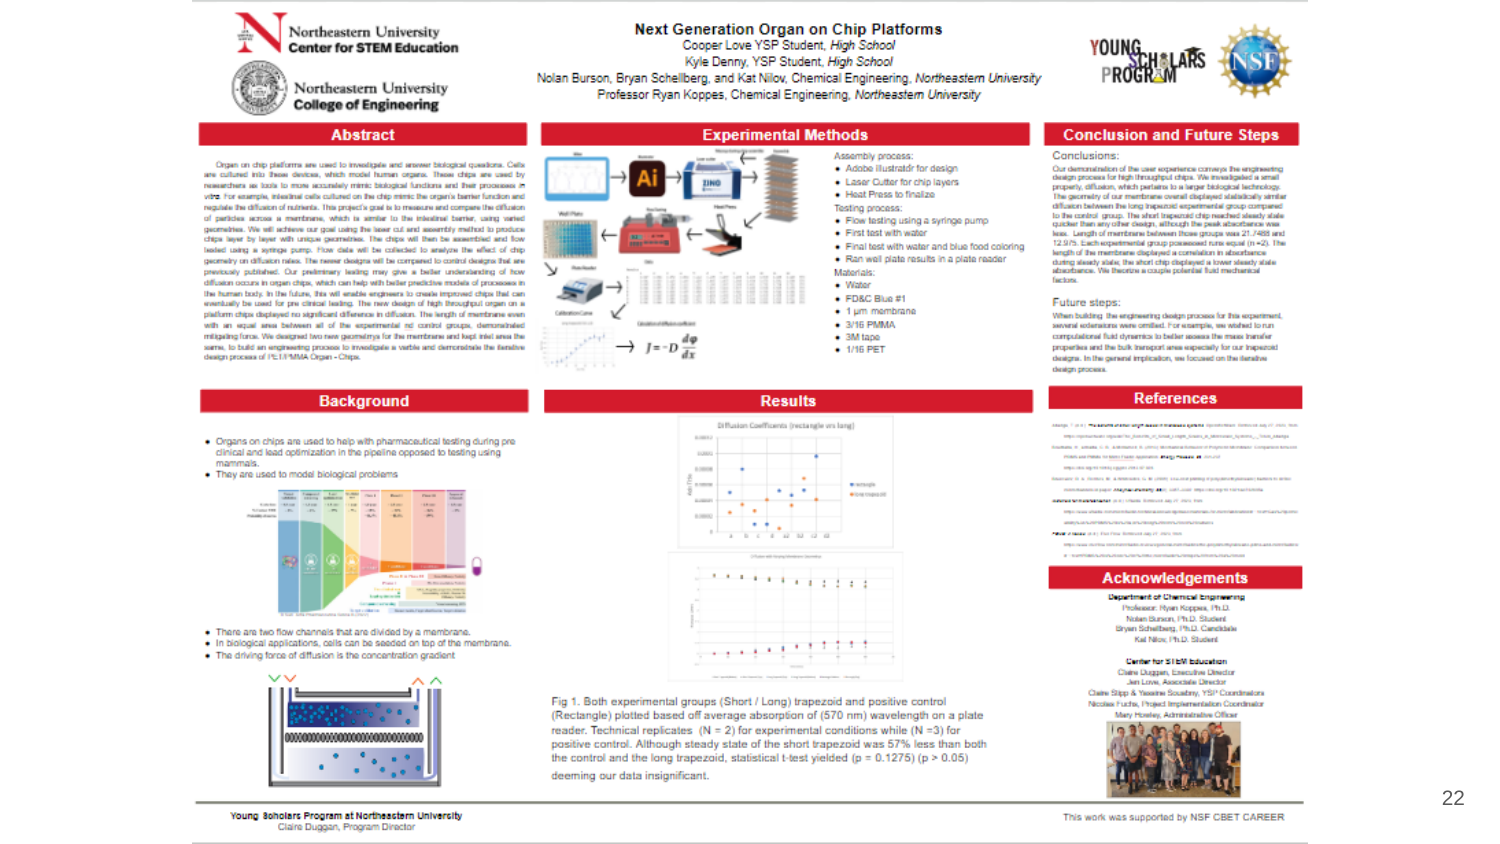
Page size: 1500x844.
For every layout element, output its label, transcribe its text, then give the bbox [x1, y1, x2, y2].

picture [192, 0, 1308, 844]
slide_number 22 [1389, 764, 1480, 830]
